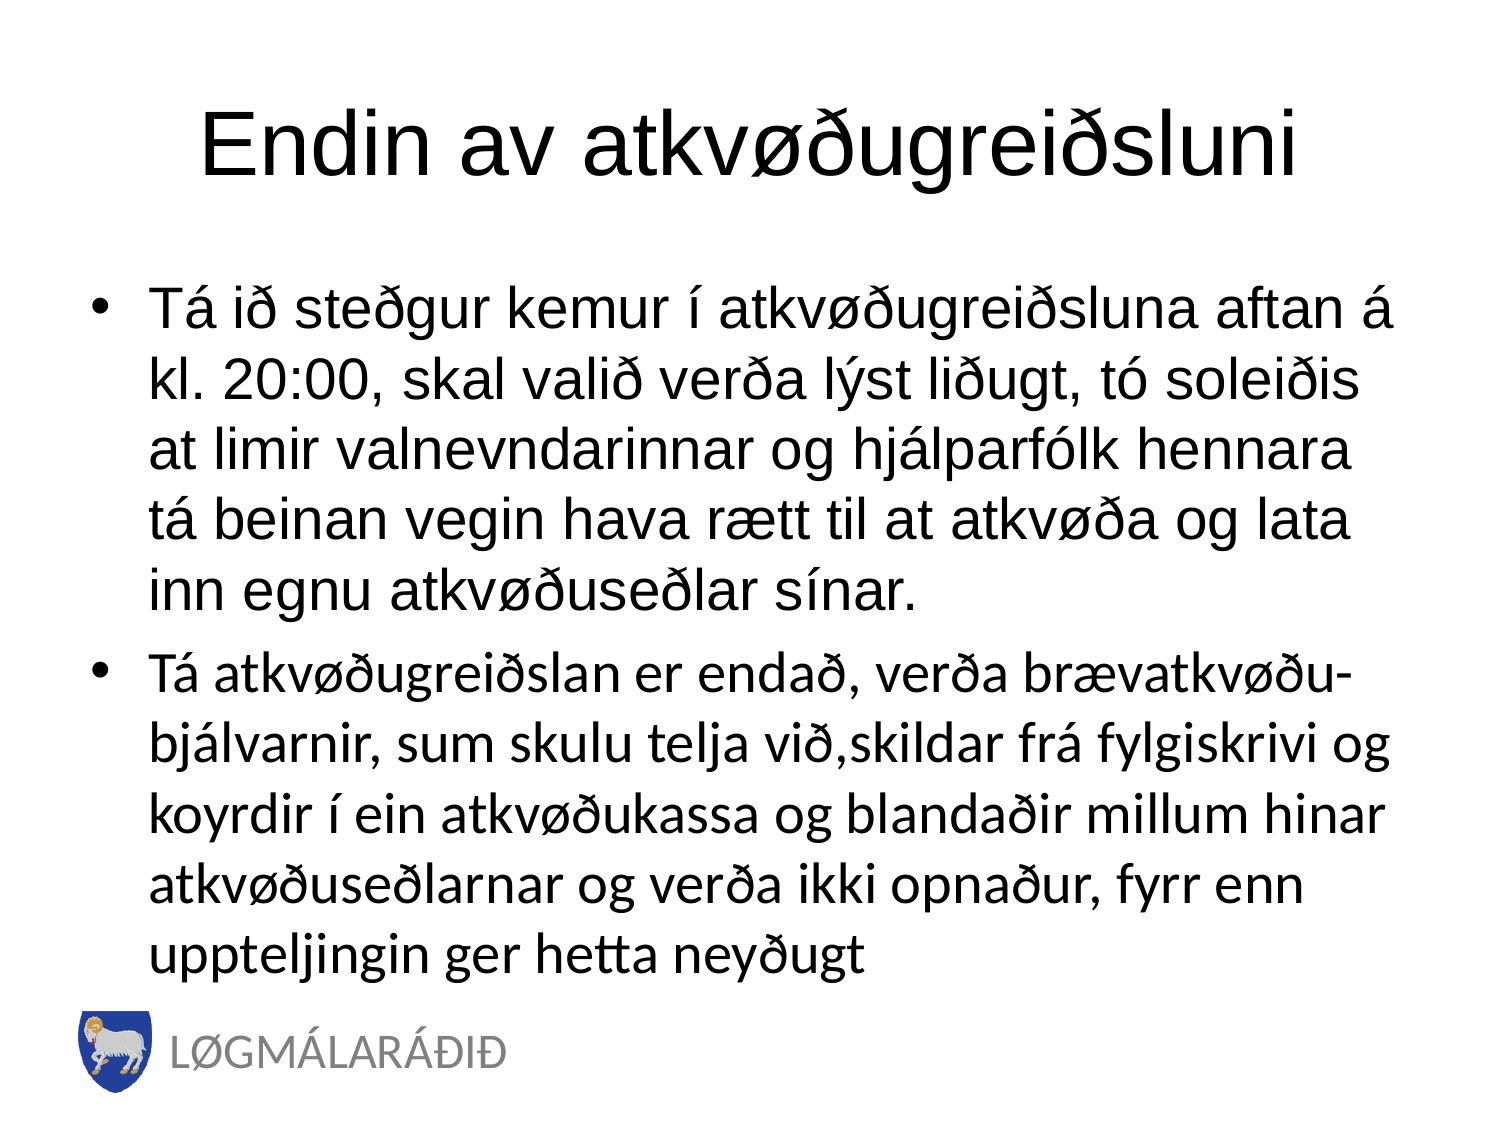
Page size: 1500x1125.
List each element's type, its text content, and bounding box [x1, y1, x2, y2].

picture [78, 1011, 152, 1093]
title Endin av atkvøðugreiðsluni [75, 45, 1425, 233]
list Tá ið steðgur kemur í atkvøðugreiðsluna aftan á kl. 20:00, skal valið verða lýst liðugt, tó soleiðis at limir valnevndarinnar og hjálparfólk hennara tá beinan vegin hava rætt til at atkvøða og lata inn egnu atkvøðuseðlar sínar. Tá atkvøðugreiðslan er endað, verða brævatkvøðu-bjálvarnir, sum skulu telja við,skildar frá fylgiskrivi og koyrdir í ein atkvøðukassa og blandaðir millum hinar atkvøðuseðlarnar og verða ikki opnaður, fyrr enn uppteljingin ger hetta neyðugt [75, 262, 1425, 1005]
